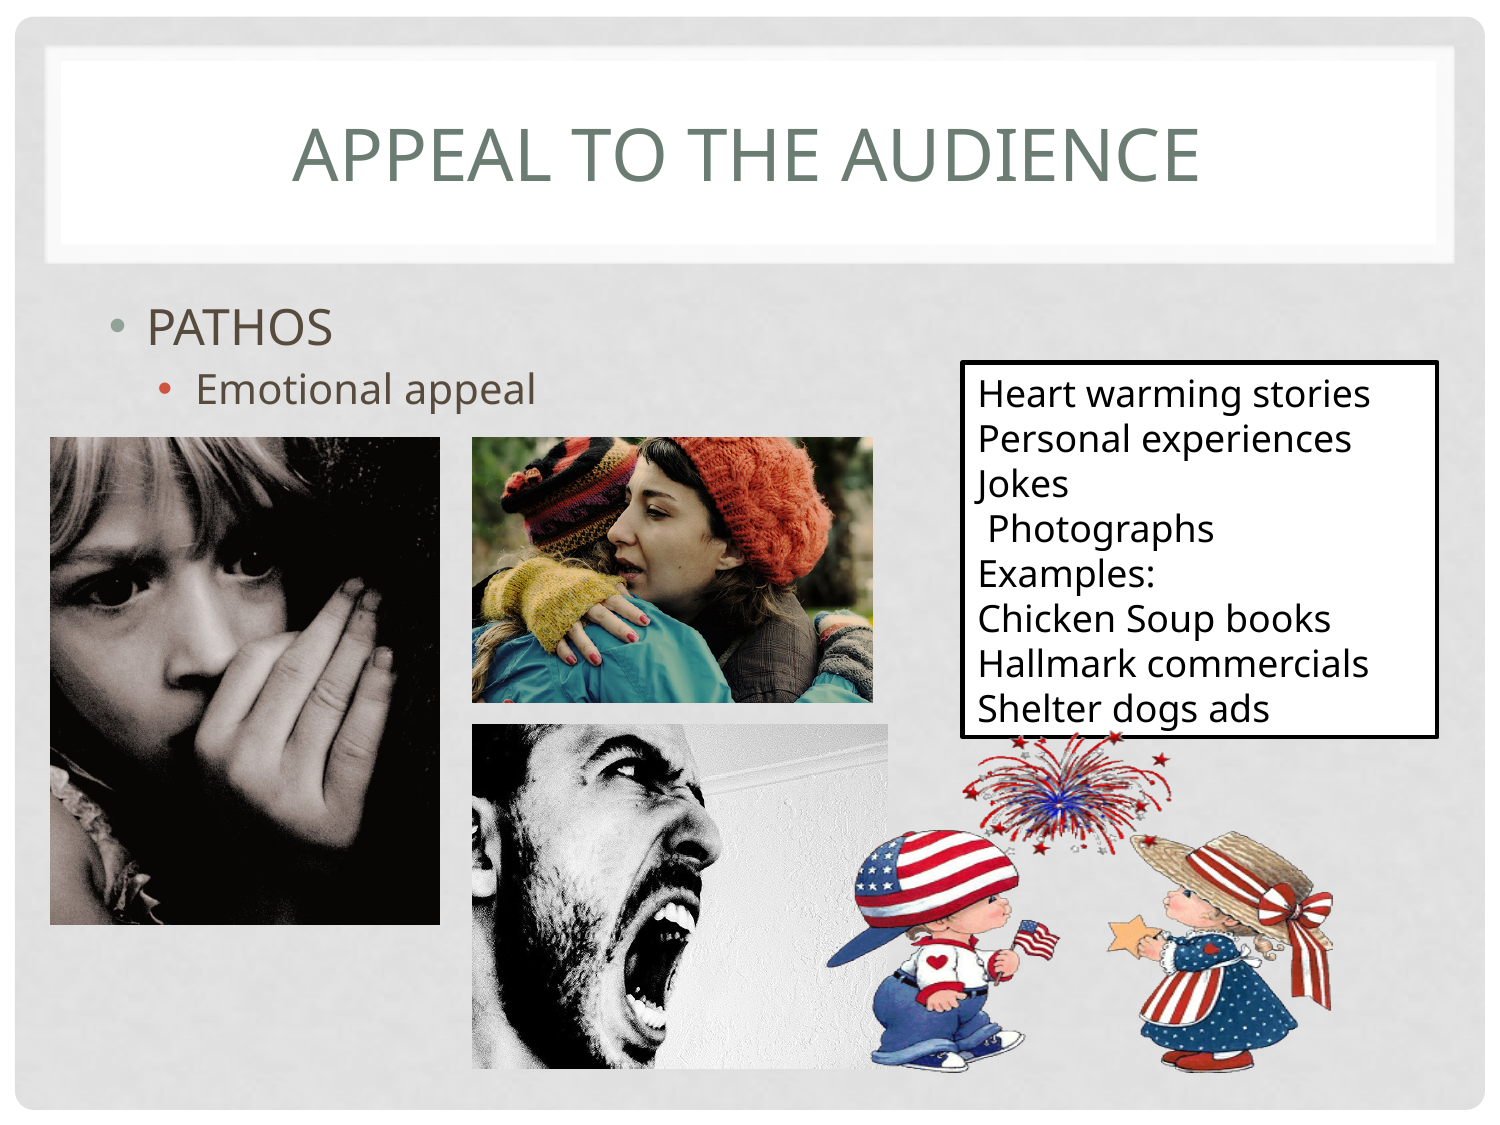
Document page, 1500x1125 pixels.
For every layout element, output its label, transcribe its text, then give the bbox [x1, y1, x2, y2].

list PATHOS Emotional appeal [75, 287, 1425, 1005]
title Appeal to the Audience [69, 66, 1425, 238]
picture [49, 437, 441, 926]
picture [472, 724, 1334, 1073]
text_box Heart warming stories Personal experiences Jokes Photographs Examples: Chicken Soup books Hallmark commercials Shelter dogs ads [960, 360, 1439, 739]
picture [472, 437, 874, 704]
